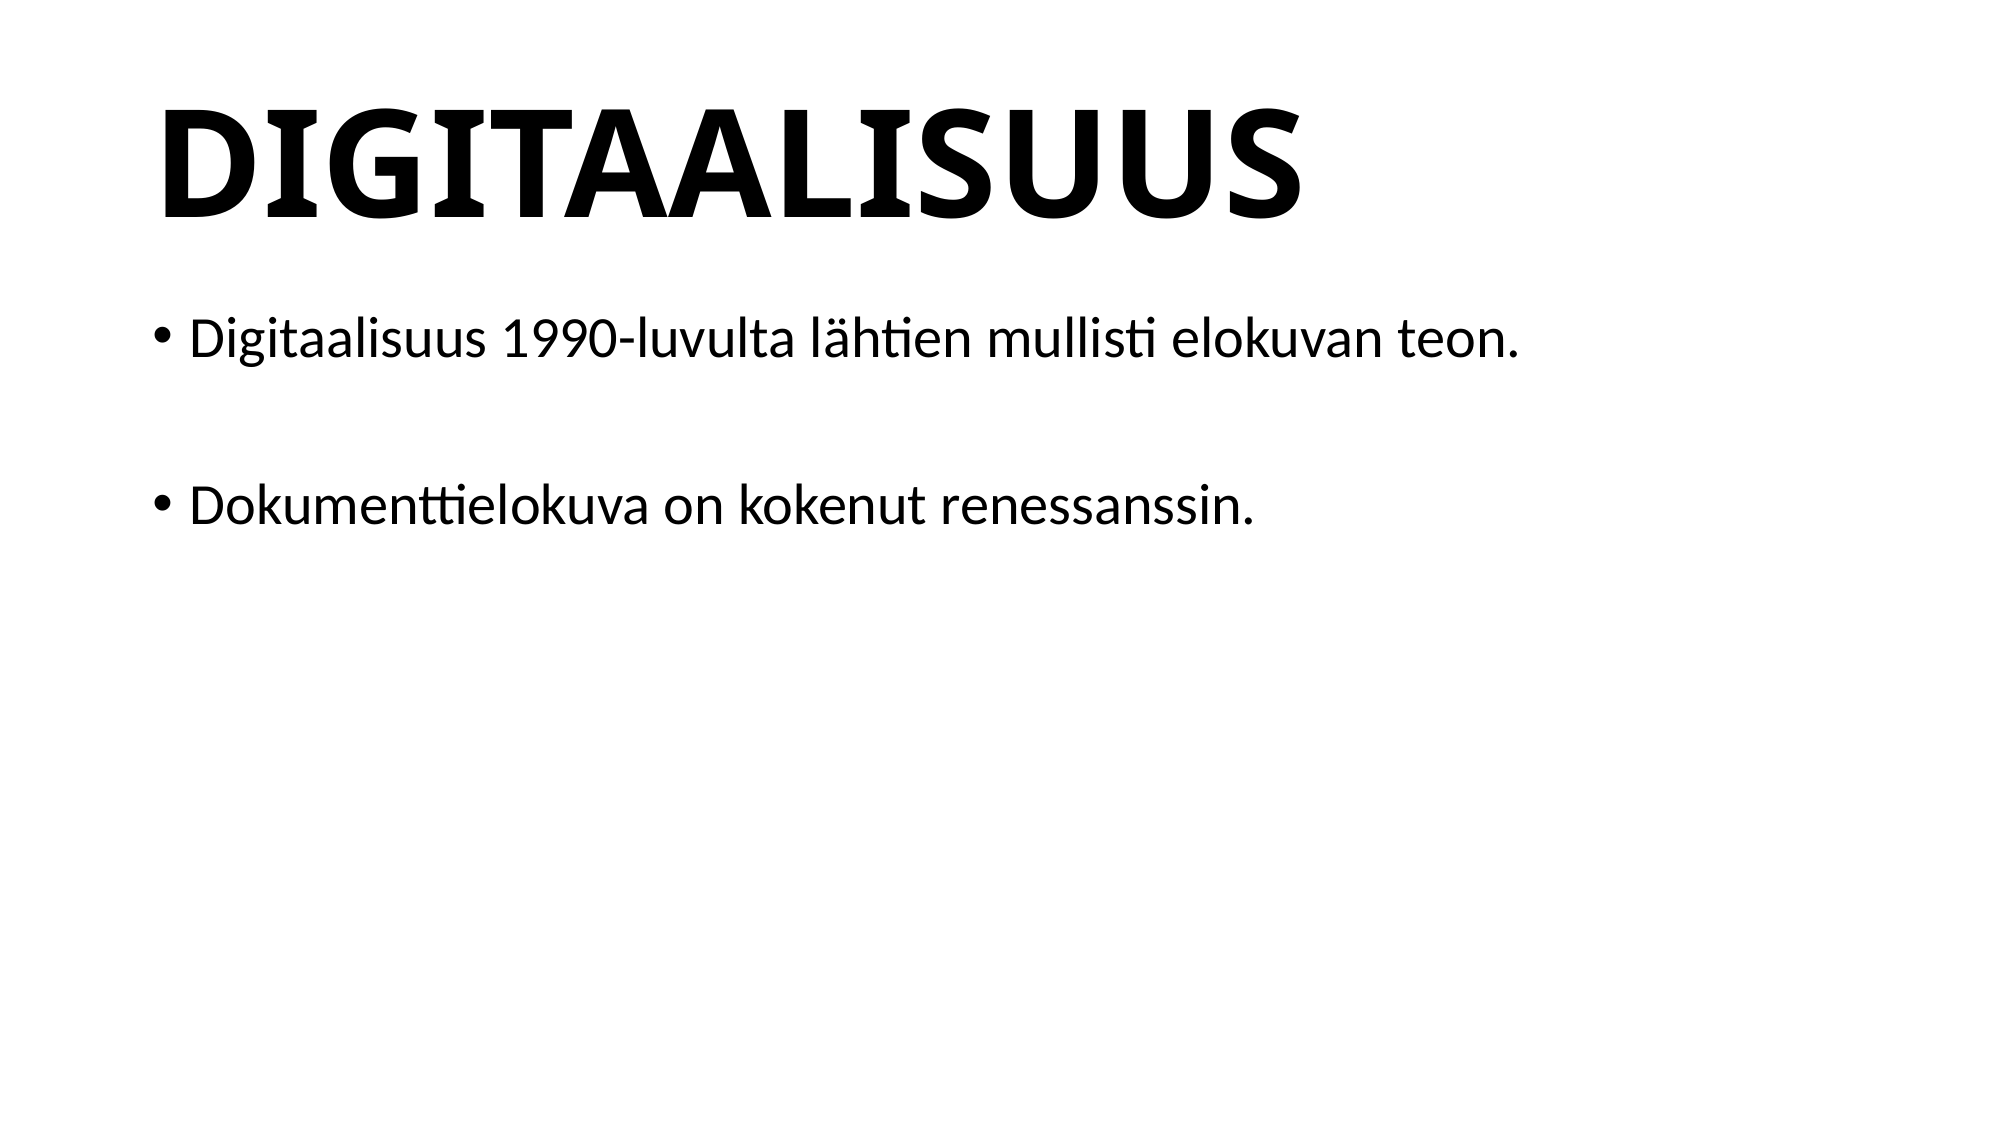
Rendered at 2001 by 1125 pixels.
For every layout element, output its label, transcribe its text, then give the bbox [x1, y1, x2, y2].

title DIGITAALISUUS [137, 59, 1863, 278]
list Digitaalisuus 1990-luvulta lähtien mullisti elokuvan teon. Dokumenttielokuva on kokenut renessanssin. [137, 299, 1863, 1014]
